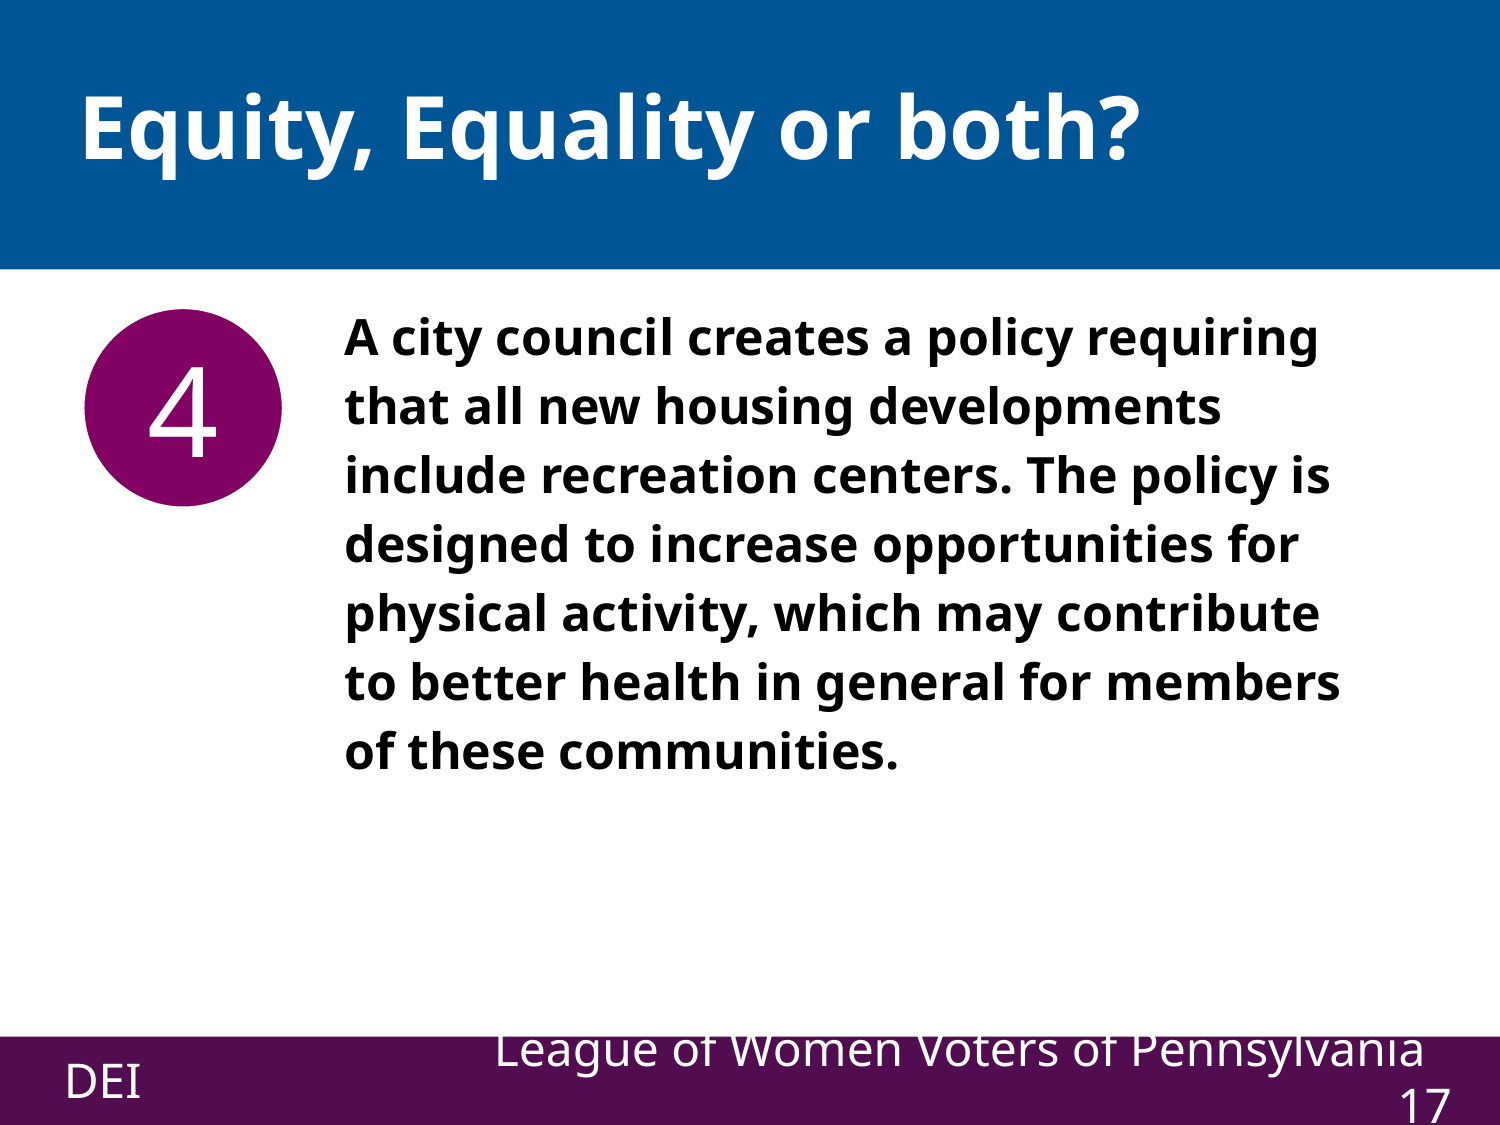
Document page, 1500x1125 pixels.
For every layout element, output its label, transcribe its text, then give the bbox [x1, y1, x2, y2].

text_box 4 [82, 306, 285, 509]
text_box A city council creates a policy requiring that all new housing developments include recreation centers. The policy is designed to increase opportunities for physical activity, which may contribute to better health in general for members of these communities. [329, 281, 1401, 927]
text_box DEI [48, 1036, 391, 1123]
text_box Equity, Equality or both? [63, 56, 1449, 214]
slide_number League of Women Voters of Pennsylvania ‹#› [477, 1036, 1468, 1123]
